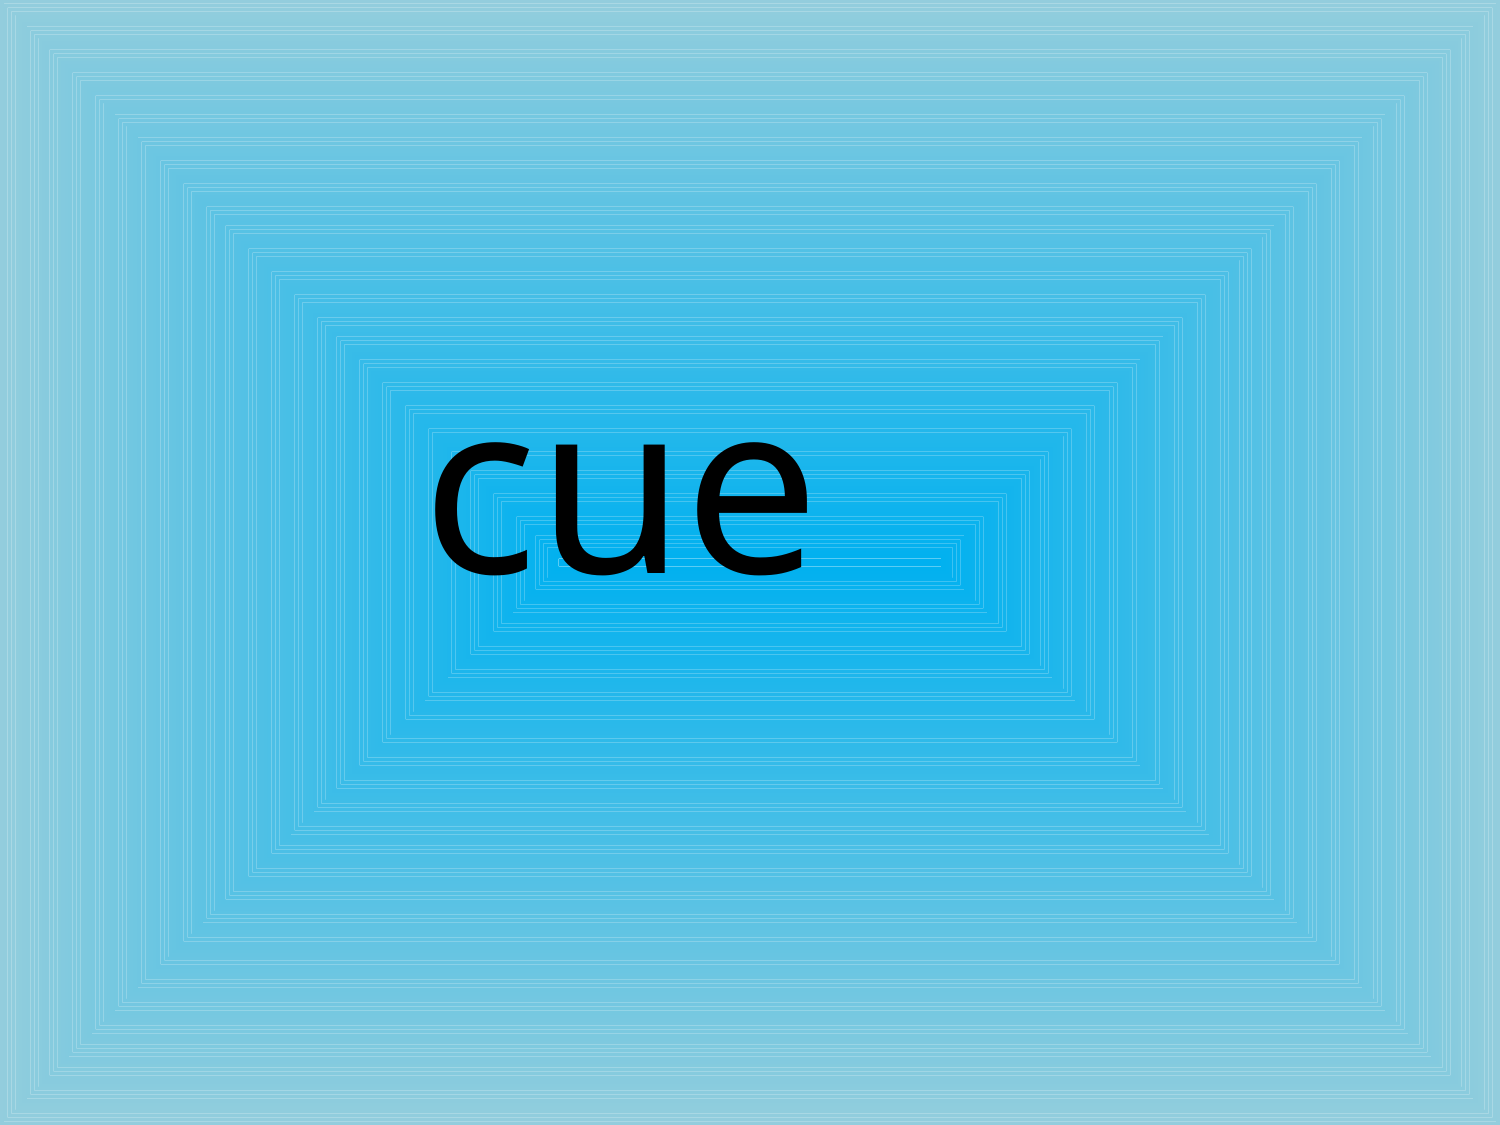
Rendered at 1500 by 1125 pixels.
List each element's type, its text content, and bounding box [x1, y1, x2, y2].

text_box cue [407, 326, 1500, 629]
